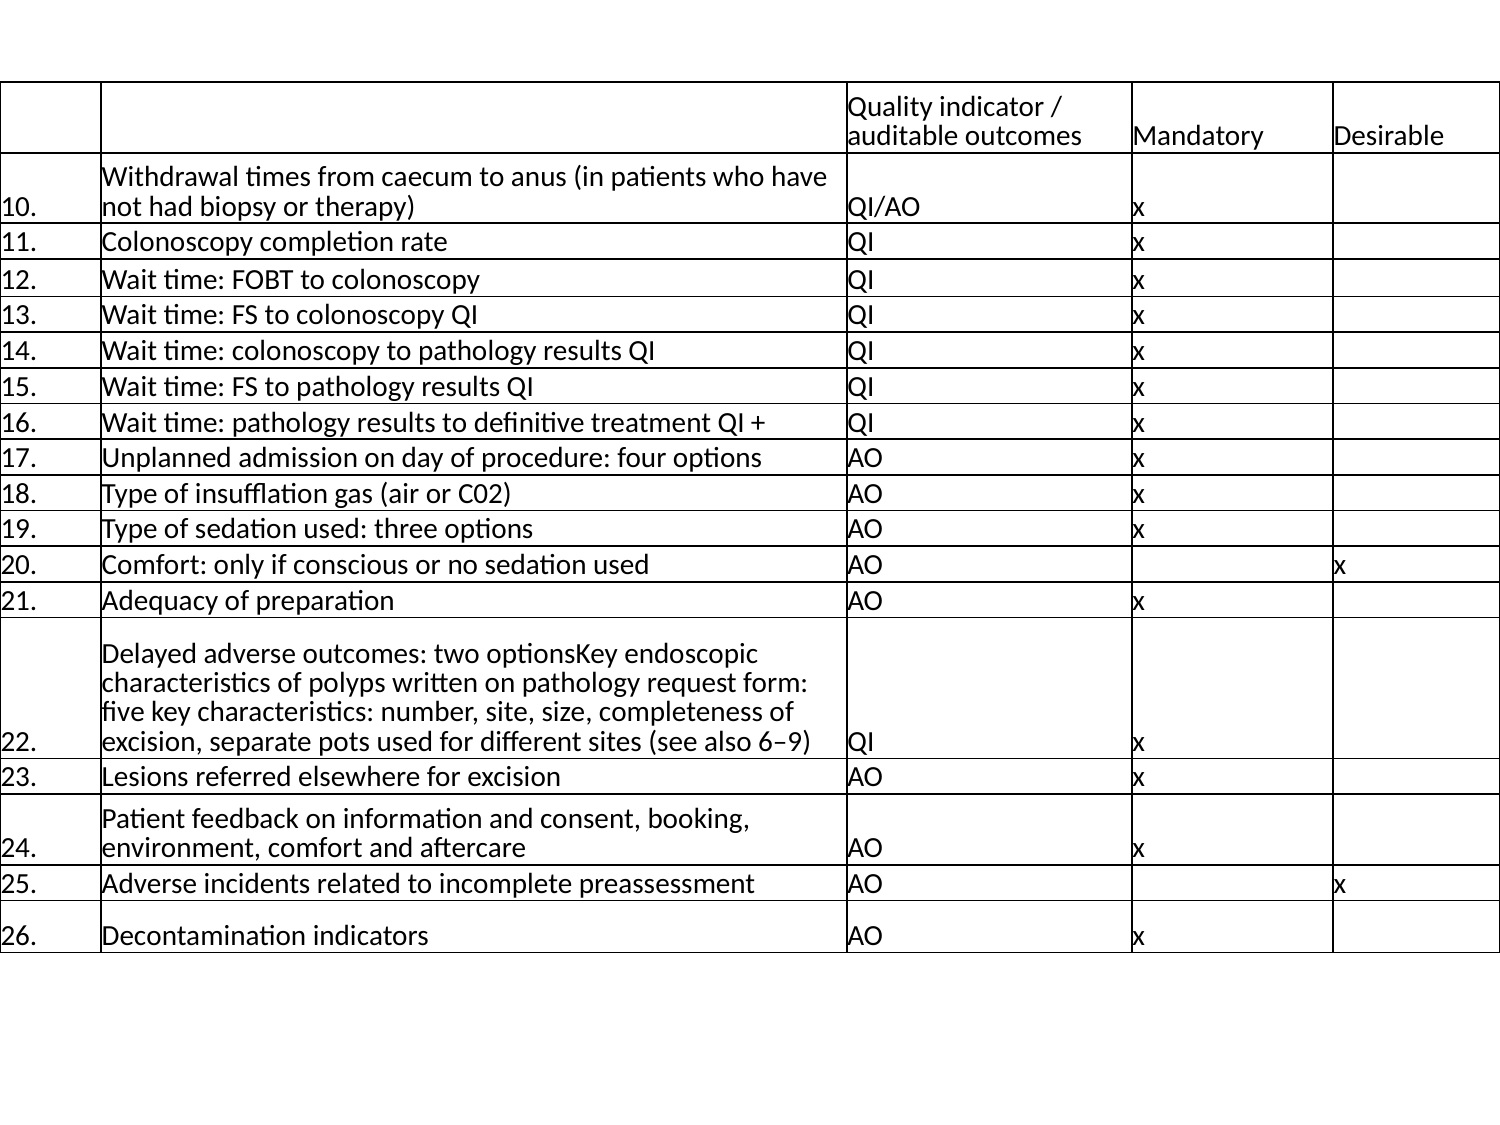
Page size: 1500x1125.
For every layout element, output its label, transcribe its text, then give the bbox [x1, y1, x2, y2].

table_cell AO [848, 476, 1131, 510]
table_header [102, 83, 846, 152]
table_cell [1334, 260, 1499, 296]
table_cell QI [848, 333, 1131, 367]
table_cell AO [848, 759, 1131, 793]
table_cell [1334, 583, 1499, 617]
table_cell x [1133, 440, 1332, 474]
table_cell Wait time: pathology results to definitive treatment QI + [102, 404, 846, 438]
table_cell [1334, 404, 1499, 438]
table_cell Patient feedback on information and consent, booking, environment, comfort and aftercare [102, 795, 846, 864]
table_cell 21. [1, 583, 100, 617]
table_cell 18. [1, 476, 100, 510]
table_cell QI [848, 404, 1131, 438]
table_cell Adequacy of preparation [102, 583, 846, 617]
table_cell [1334, 476, 1499, 510]
table_cell Unplanned admission on day of procedure: four options [102, 440, 846, 474]
table_cell AO [848, 440, 1131, 474]
table_cell [1334, 795, 1499, 864]
table_cell Lesions referred elsewhere for excision [102, 759, 846, 793]
table_cell [1334, 759, 1499, 793]
table_cell x [1133, 260, 1332, 296]
table_cell [1334, 154, 1499, 222]
table_cell 20. [1, 547, 100, 581]
table_cell Wait time: FOBT to colonoscopy [102, 260, 846, 296]
table_cell Wait time: FS to pathology results QI [102, 369, 846, 403]
table_cell [1334, 224, 1499, 258]
table_cell AO [848, 511, 1131, 545]
table_cell Wait time: colonoscopy to pathology results QI [102, 333, 846, 367]
table_header Mandatory [1133, 83, 1332, 152]
table_cell x [1133, 618, 1332, 758]
table_cell x [1133, 901, 1332, 952]
table_cell [1334, 901, 1499, 952]
table_cell AO [848, 901, 1131, 952]
table_cell Decontamination indicators [102, 901, 846, 952]
table_cell Wait time: FS to colonoscopy QI [102, 297, 846, 331]
table_cell Colonoscopy completion rate [102, 224, 846, 258]
table_cell x [1133, 333, 1332, 367]
table_cell [1133, 547, 1332, 581]
table_cell Delayed adverse outcomes: two optionsKey endoscopic characteristics of polyps written on pathology request form: five key characteristics: number, site, size, completeness of excision, separate pots used for different sites (see also 6–9) [102, 618, 846, 758]
table_cell [1334, 297, 1499, 331]
table_cell AO [848, 795, 1131, 864]
table_cell x [1133, 297, 1332, 331]
table_cell QI [848, 618, 1131, 758]
table_cell 13. [1, 297, 100, 331]
table_cell x [1133, 511, 1332, 545]
table_cell x [1133, 224, 1332, 258]
table_header [1, 83, 100, 152]
table_cell 15. [1, 369, 100, 403]
table_cell x [1133, 795, 1332, 864]
table_cell 10. [1, 154, 100, 222]
table_cell [1334, 440, 1499, 474]
table_cell 22. [1, 618, 100, 758]
table_cell Type of insufflation gas (air or C02) [102, 476, 846, 510]
table_cell x [1133, 476, 1332, 510]
table_cell 12. [1, 260, 100, 296]
table_cell [1133, 866, 1332, 900]
table_cell x [1133, 369, 1332, 403]
table_cell QI [848, 224, 1131, 258]
table_cell AO [848, 583, 1131, 617]
table_cell QI/AO [848, 154, 1131, 222]
table_cell 26. [1, 901, 100, 952]
table_cell 25. [1, 866, 100, 900]
table_cell x [1334, 866, 1499, 900]
table_cell Adverse incidents related to incomplete preassessment [102, 866, 846, 900]
table_cell Type of sedation used: three options [102, 511, 846, 545]
table_cell AO [848, 866, 1131, 900]
table_cell 17. [1, 440, 100, 474]
table_cell [1334, 369, 1499, 403]
table_cell AO [848, 547, 1131, 581]
table_cell x [1133, 583, 1332, 617]
table_cell Comfort: only if conscious or no sedation used [102, 547, 846, 581]
table_cell 11. [1, 224, 100, 258]
table_cell 16. [1, 404, 100, 438]
table_cell [1334, 618, 1499, 758]
table_cell x [1133, 404, 1332, 438]
table_cell x [1133, 759, 1332, 793]
table_cell [1334, 333, 1499, 367]
table_cell 23. [1, 759, 100, 793]
table_cell x [1133, 154, 1332, 222]
table_cell QI [848, 297, 1131, 331]
table_header Quality indicator / auditable outcomes [848, 83, 1131, 152]
table_cell [1334, 511, 1499, 545]
table_cell 19. [1, 511, 100, 545]
table_cell QI [848, 260, 1131, 296]
table_cell QI [848, 369, 1131, 403]
table_header Desirable [1334, 83, 1499, 152]
table_cell x [1334, 547, 1499, 581]
table_cell Withdrawal times from caecum to anus (in patients who have not had biopsy or therapy) [102, 154, 846, 222]
table_cell 24. [1, 795, 100, 864]
table_cell 14. [1, 333, 100, 367]
